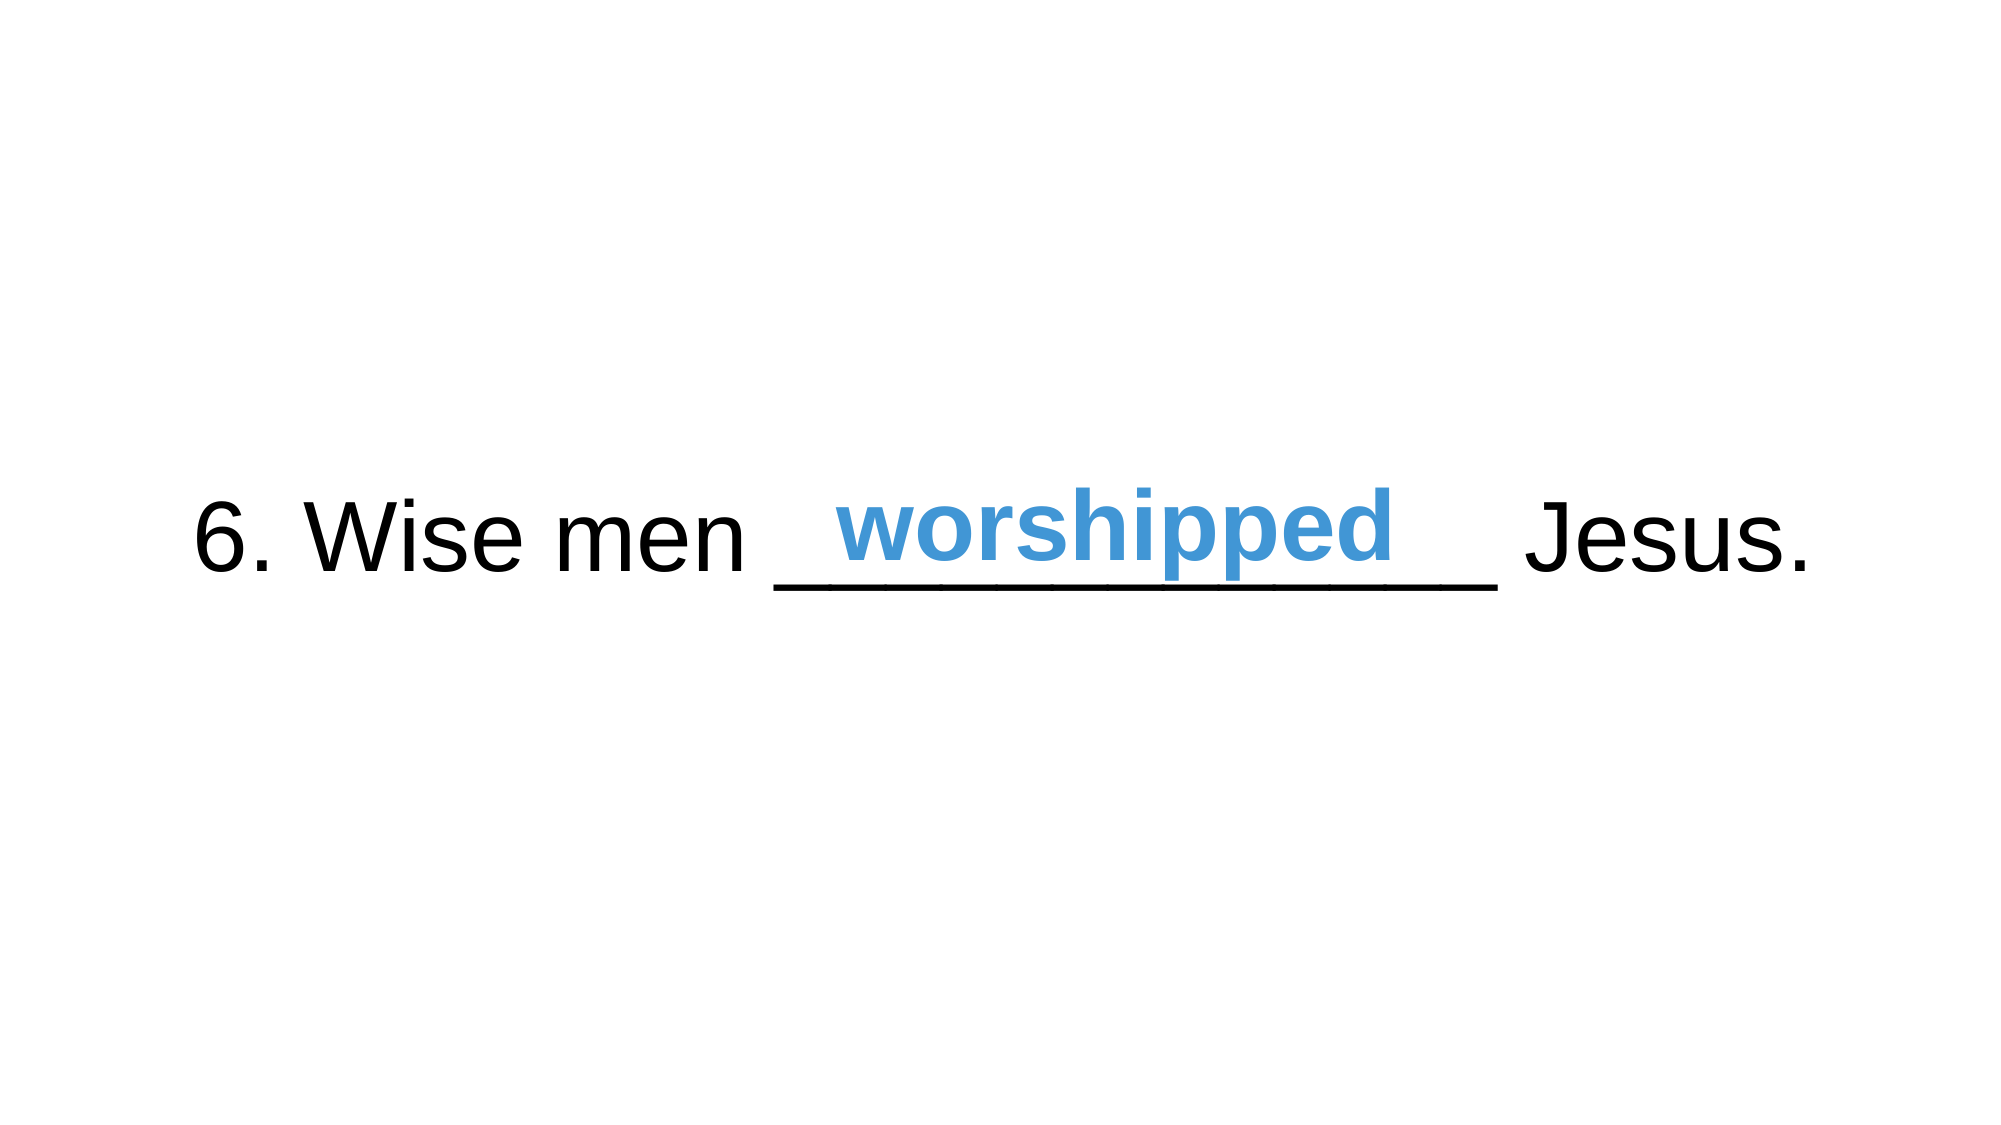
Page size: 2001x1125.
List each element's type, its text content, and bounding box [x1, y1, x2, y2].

text_box worshipped [821, 453, 1413, 588]
text_box 6. Wise men _____________ Jesus. [87, 463, 1919, 599]
